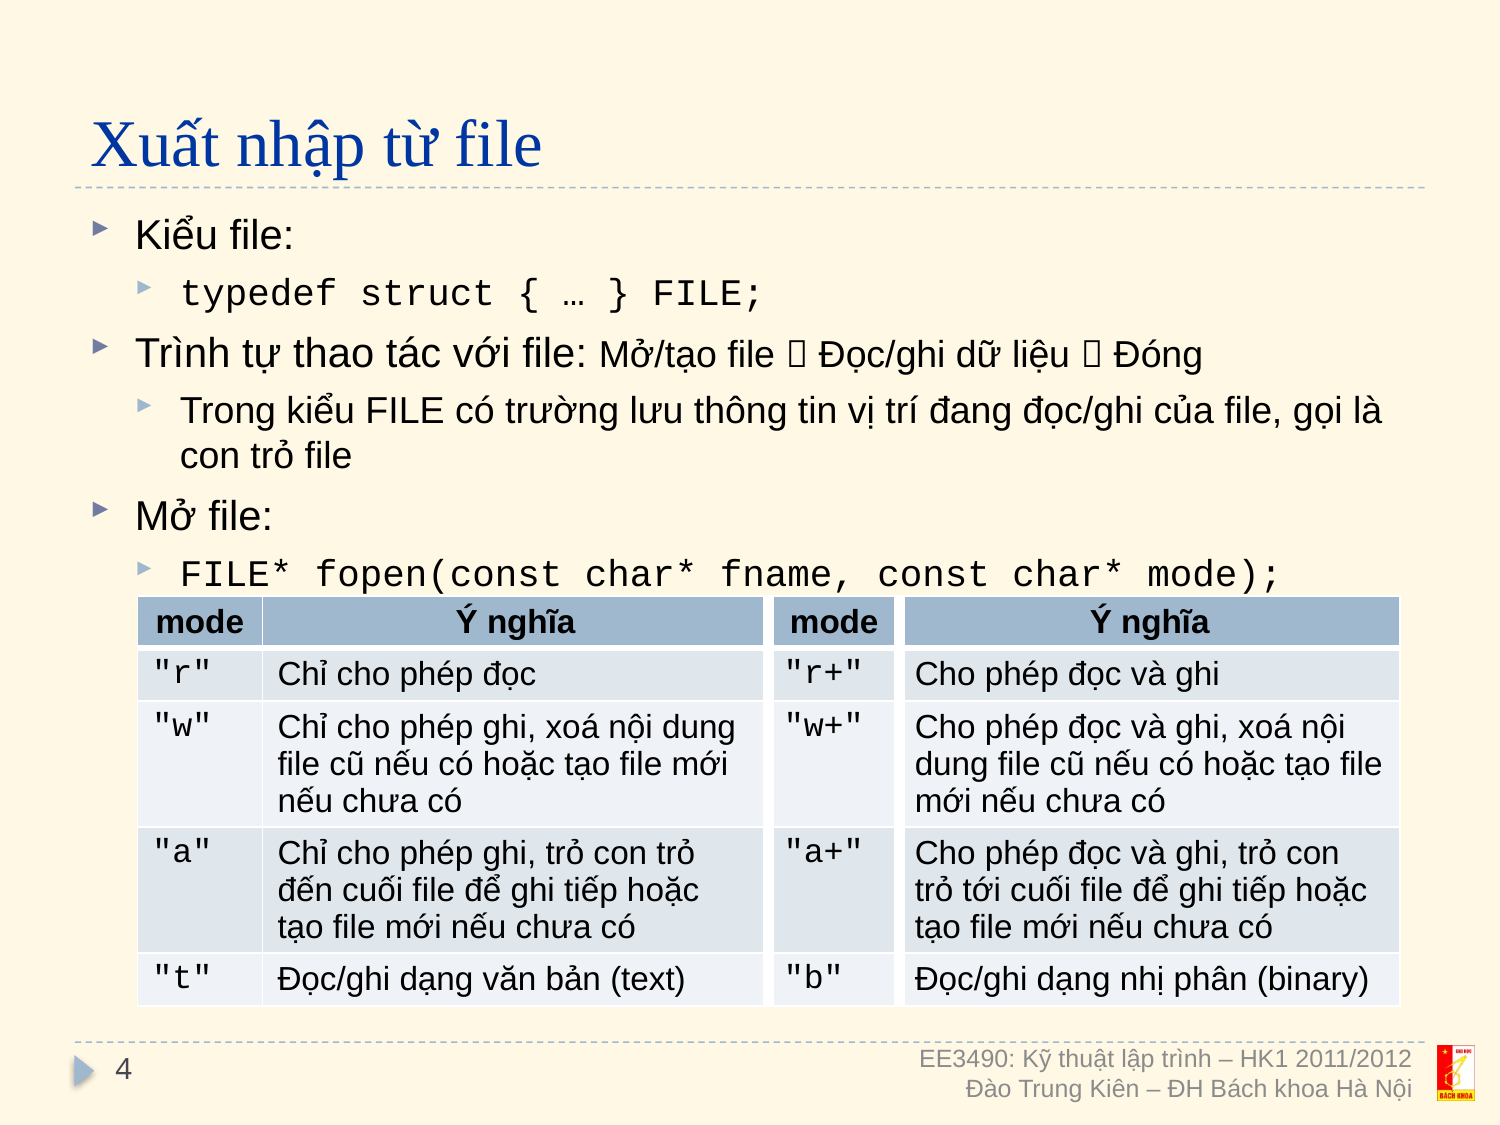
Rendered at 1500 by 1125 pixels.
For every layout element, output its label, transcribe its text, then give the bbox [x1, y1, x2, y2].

table_header Ý nghĩa [263, 597, 763, 645]
table_cell "a" [138, 828, 262, 952]
table_header Ý nghĩa [905, 597, 1399, 645]
table_cell Chỉ cho phép ghi, xoá nội dung file cũ nếu có hoặc tạo file mới nếu chưa có [263, 702, 763, 826]
slide_number 4 [100, 1042, 426, 1103]
picture [1437, 1045, 1475, 1101]
table_header mode [774, 597, 894, 645]
table_cell Cho phép đọc và ghi, trỏ con trỏ tới cuối file để ghi tiếp hoặc tạo file mới nếu chưa có [905, 828, 1399, 952]
table_cell Chỉ cho phép đọc [263, 651, 763, 700]
table_cell Đọc/ghi dạng nhị phân (binary) [905, 954, 1399, 1005]
table_cell "t" [138, 954, 262, 1005]
table_cell Chỉ cho phép ghi, trỏ con trỏ đến cuối file để ghi tiếp hoặc tạo file mới nếu chưa có [263, 828, 763, 952]
table_cell Cho phép đọc và ghi [905, 651, 1399, 700]
table_cell "a+" [774, 828, 894, 952]
table_cell "w" [138, 702, 262, 826]
table_cell "b" [774, 954, 894, 1005]
title Xuất nhập từ file [74, 24, 1426, 188]
table_cell Cho phép đọc và ghi, xoá nội dung file cũ nếu có hoặc tạo file mới nếu chưa có [905, 702, 1399, 826]
table_cell "w+" [774, 702, 894, 826]
footer EE3490: Kỹ thuật lập trình – HK1 2011/2012 Đào Trung Kiên – ĐH Bách khoa Hà Nội [512, 1042, 1429, 1103]
table_header mode [138, 597, 262, 645]
list Kiểu file: typedef struct { … } FILE; Trình tự thao tác với file: Mở/tạo file  Đọc/ghi dữ liệu  Đóng Trong kiểu FILE có trường lưu thông tin vị trí đang đọc/ghi của file, gọi là con trỏ file Mở file: FILE* fopen(const char* fname, const char* mode); [74, 199, 1426, 1011]
table_cell Đọc/ghi dạng văn bản (text) [263, 954, 763, 1005]
table_cell "r" [138, 651, 262, 700]
table_cell "r+" [774, 651, 894, 700]
